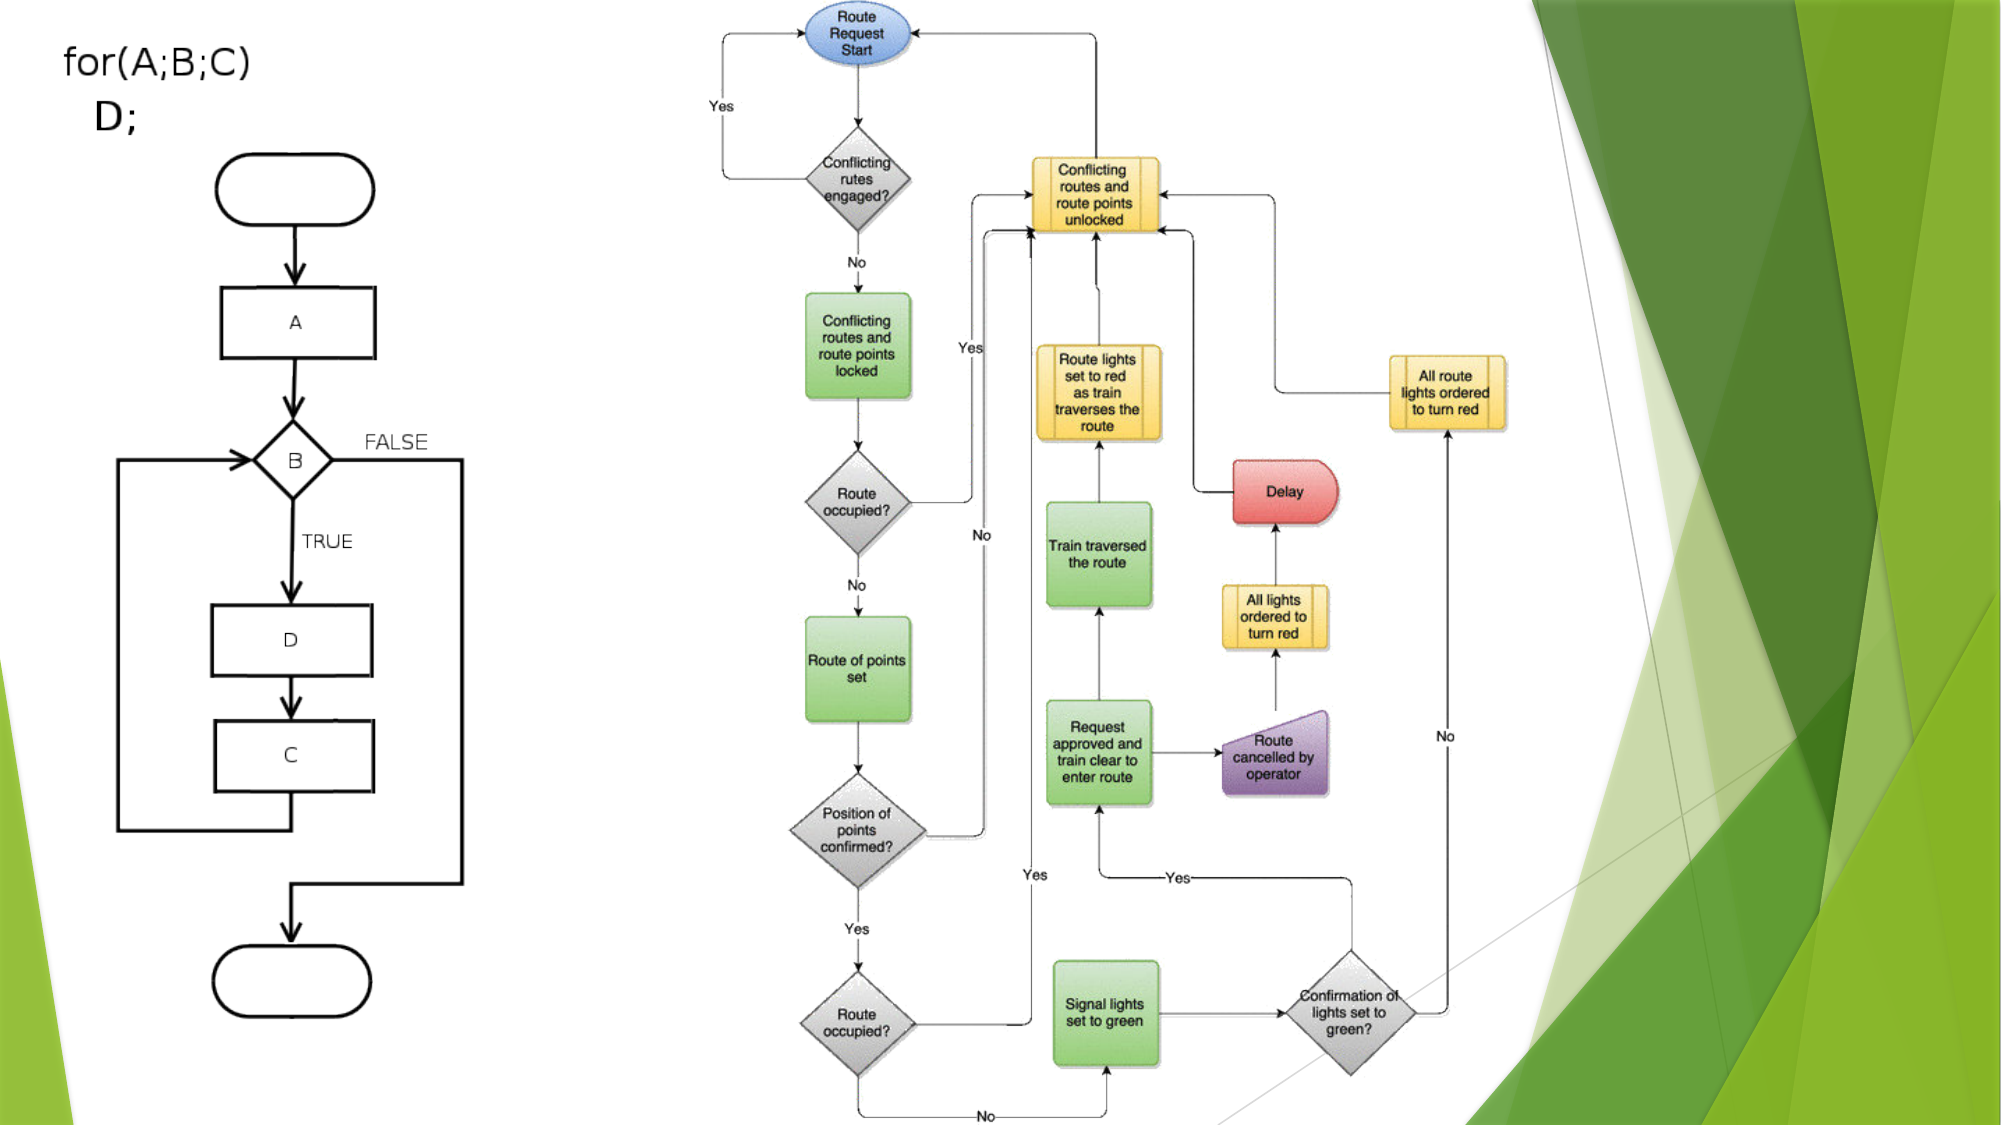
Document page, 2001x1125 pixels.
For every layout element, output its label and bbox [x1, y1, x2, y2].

picture [708, 0, 1509, 1125]
picture [38, 25, 509, 1046]
